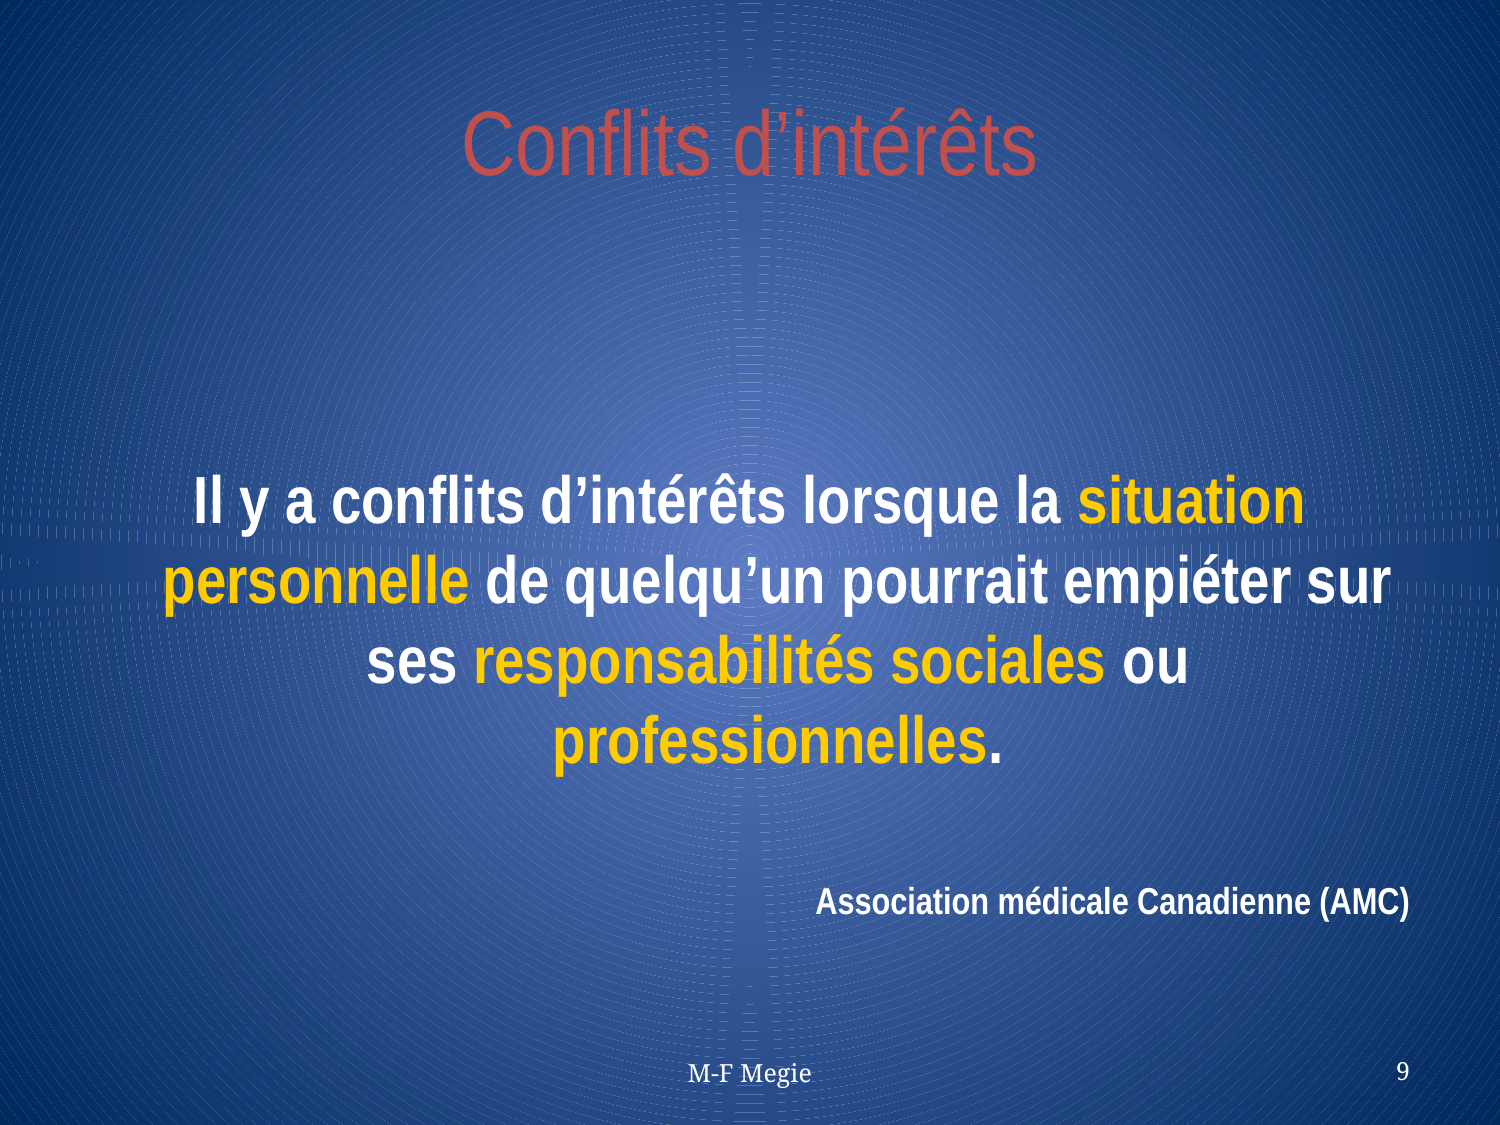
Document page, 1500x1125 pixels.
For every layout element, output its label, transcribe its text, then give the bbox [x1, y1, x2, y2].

title Conflits d’intérêts [75, 45, 1425, 233]
footer M-F Megie [512, 1042, 988, 1103]
list Il y a conflits d’intérêts lorsque la situation personnelle de quelqu’un pourrait empiéter sur ses responsabilités sociales ou professionnelles. Association médicale Canadienne (AMC) [75, 262, 1425, 1005]
slide_number 9 [1074, 1042, 1425, 1103]
